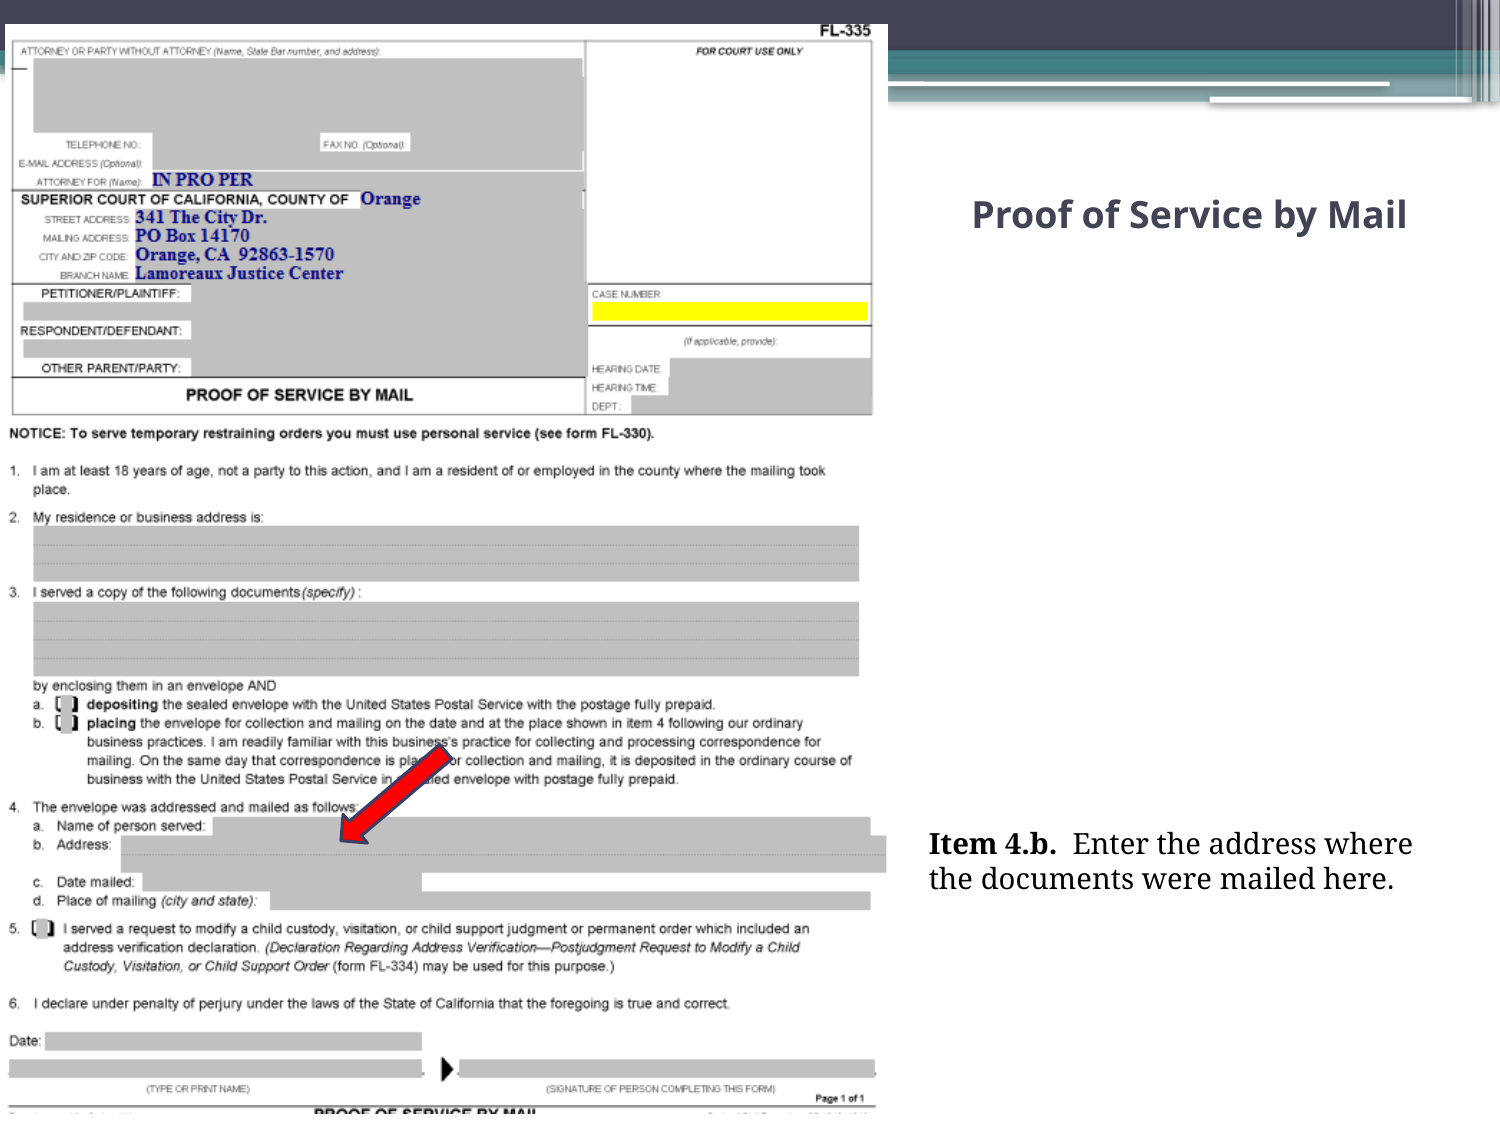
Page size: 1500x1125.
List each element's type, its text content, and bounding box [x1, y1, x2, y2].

text_box [937, 263, 1493, 1113]
picture [4, 24, 888, 1114]
title Proof of Service by Mail [912, 99, 1468, 238]
list Item 4.b. Enter the address where the documents were mailed here. [912, 238, 1468, 1088]
